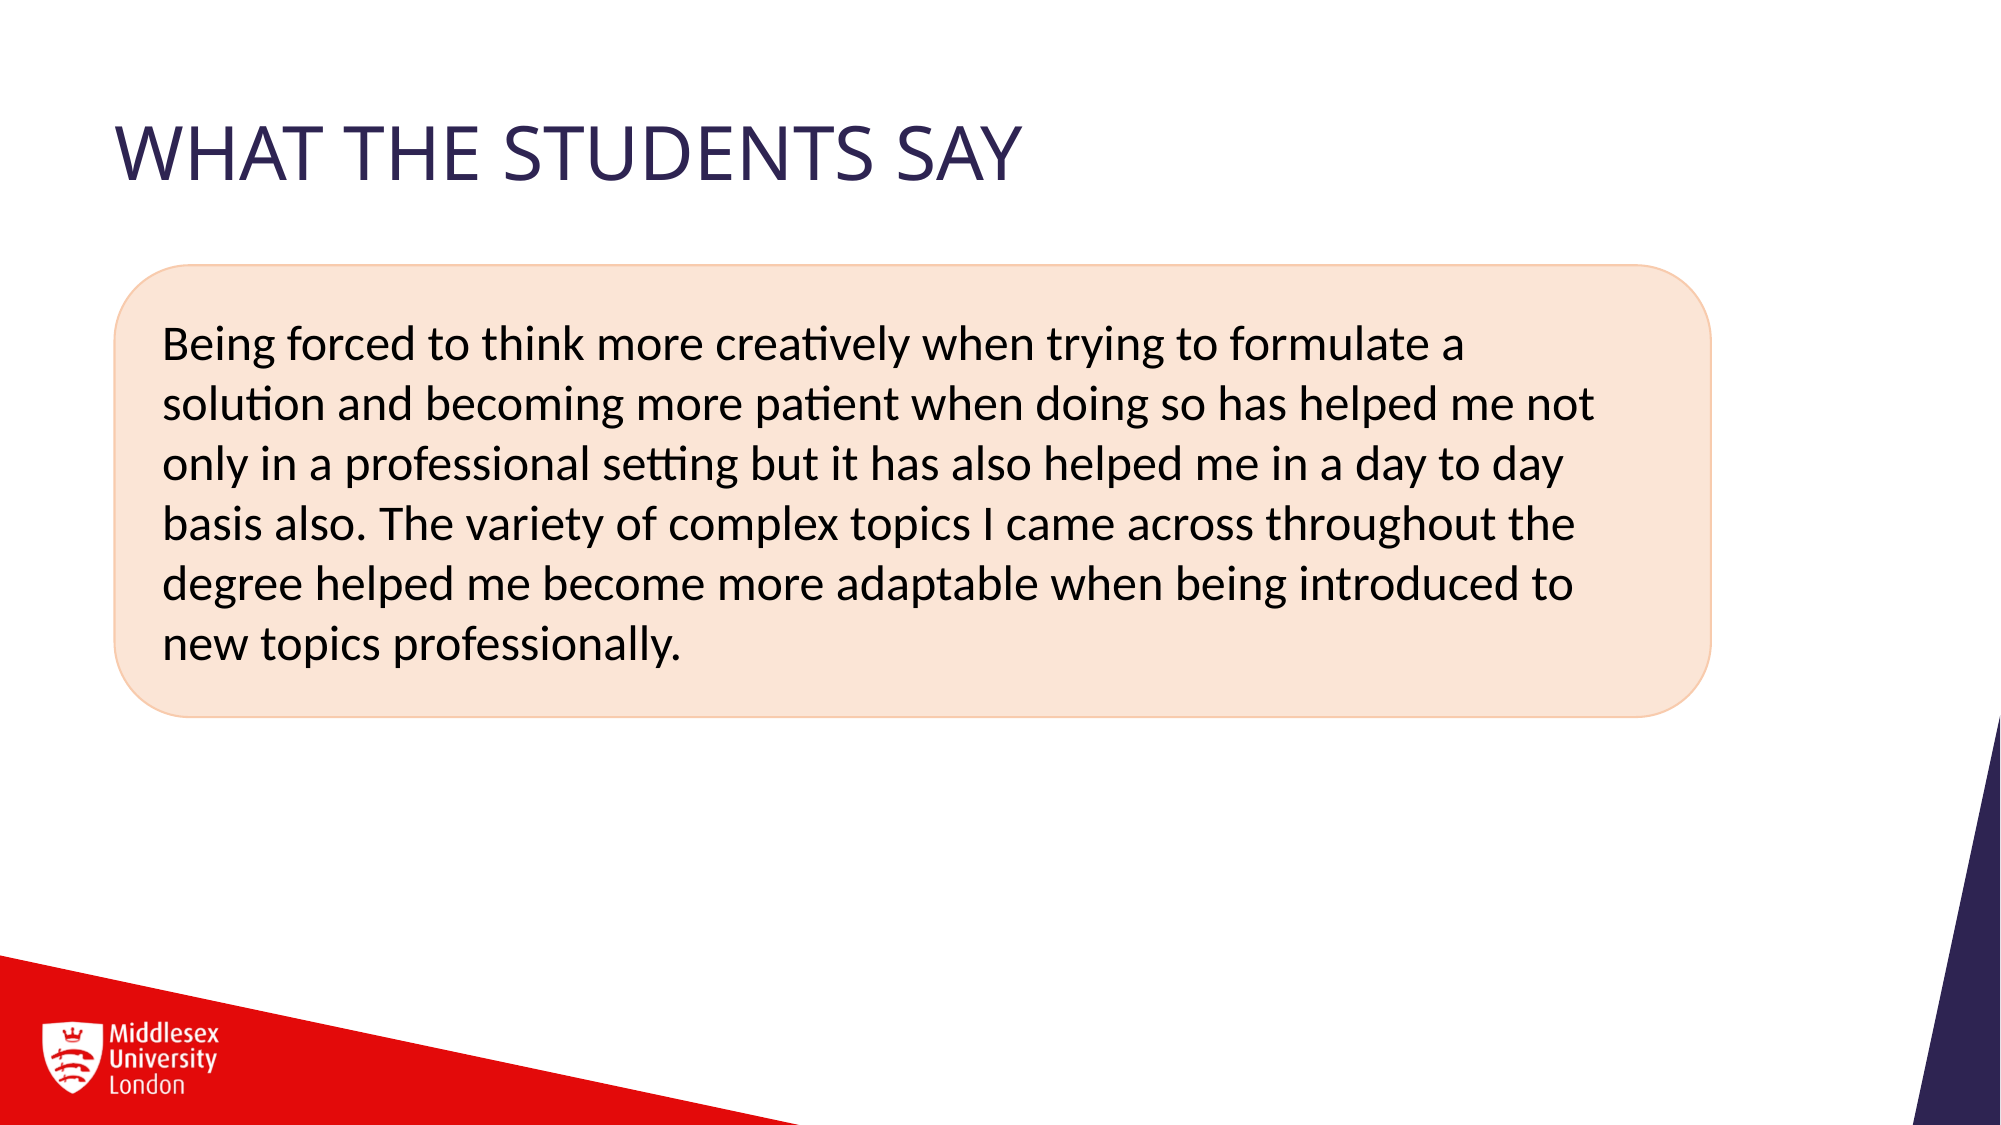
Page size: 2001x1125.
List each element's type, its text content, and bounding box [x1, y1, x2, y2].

text_box [114, 265, 1711, 718]
title What the students say [114, 71, 1782, 198]
text_box Being forced to think more creatively when trying to formulate a solution and becoming more patient when doing so has helped me not only in a professional setting but it has also helped me in a day to day basis also. The variety of complex topics I came across throughout the degree helped me become more adaptable when being introduced to new topics professionally. [147, 303, 1647, 679]
picture [32, 1014, 223, 1101]
